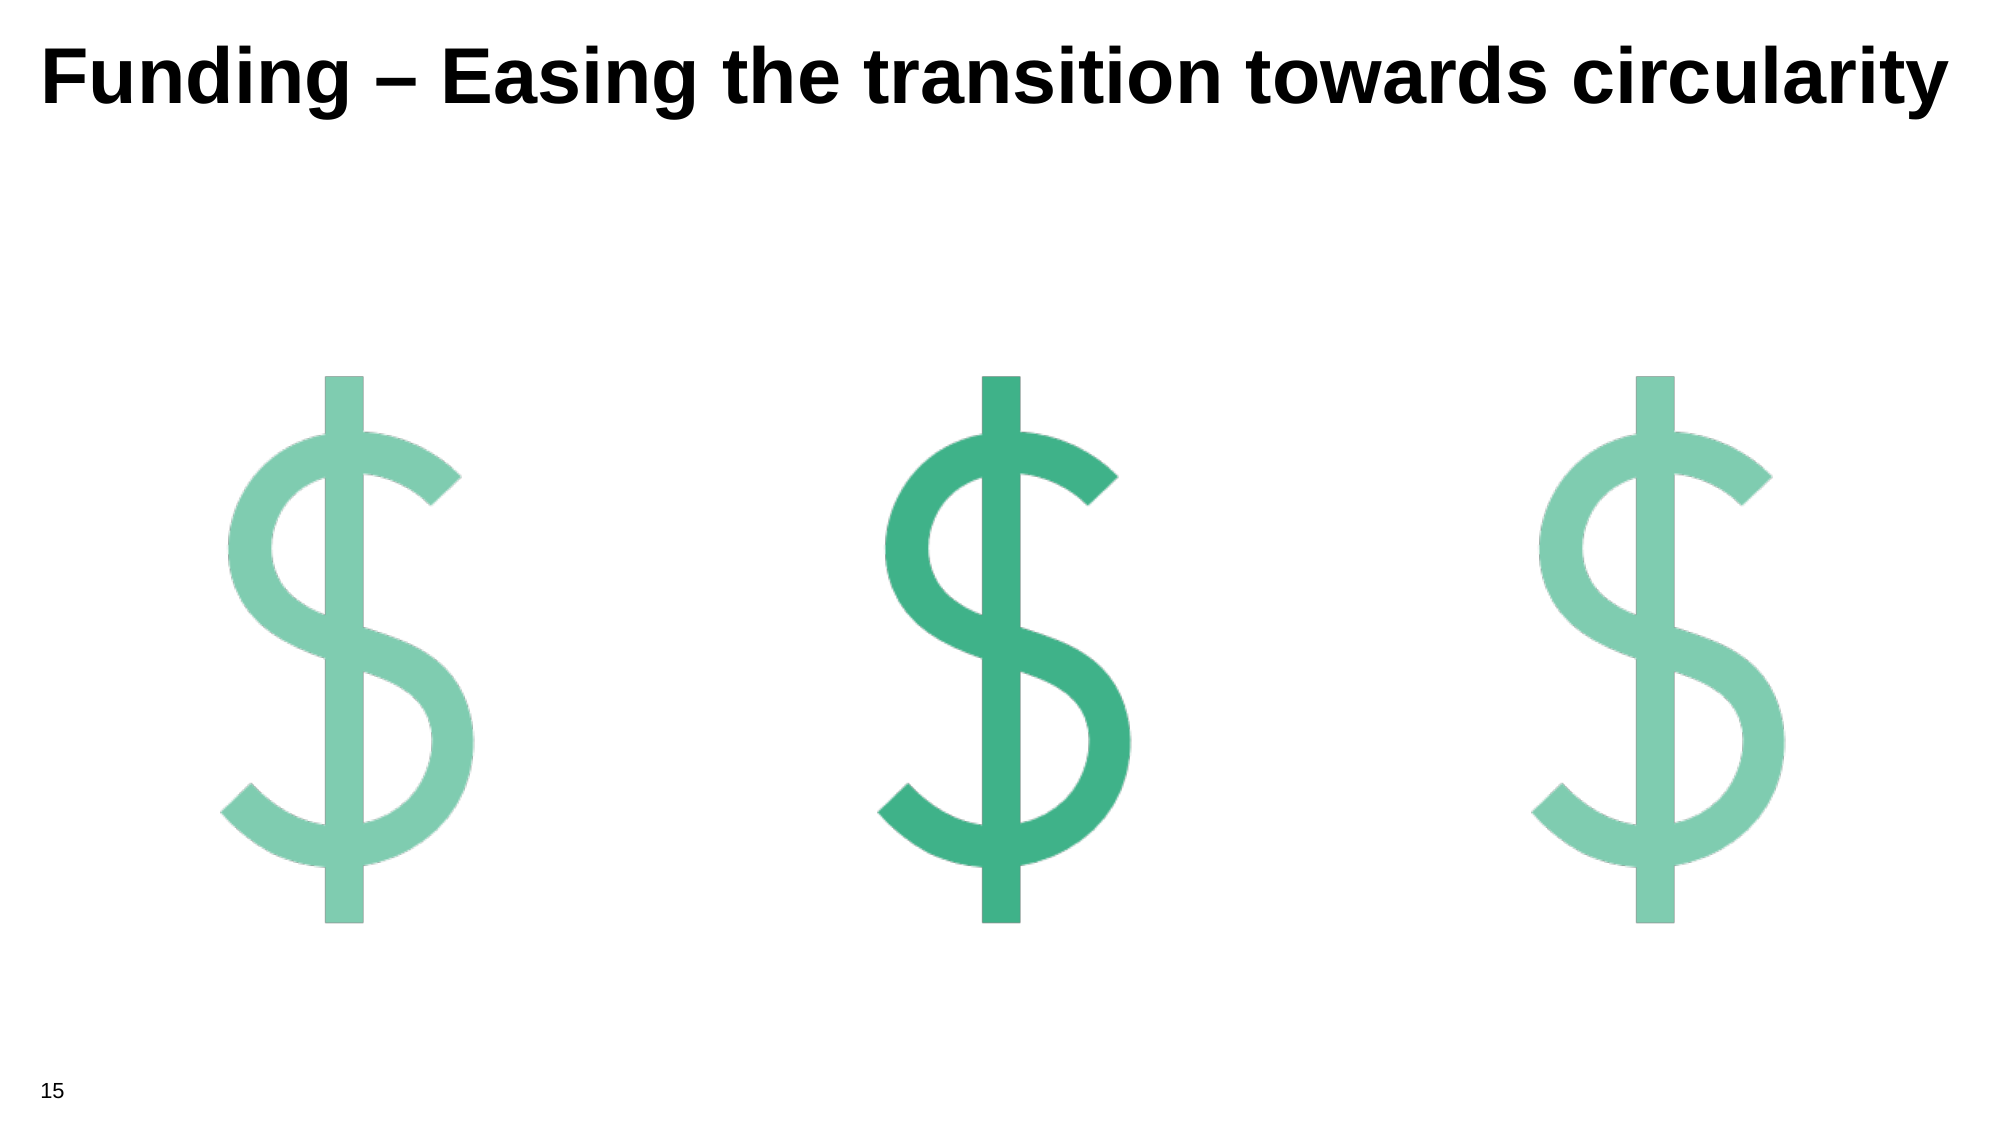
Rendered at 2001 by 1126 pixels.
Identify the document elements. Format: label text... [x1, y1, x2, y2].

picture [1351, 345, 1960, 955]
picture [40, 345, 649, 955]
slide_number 15 [40, 1072, 127, 1108]
title Funding – Easing the transition towards circularity [40, 35, 1960, 122]
picture [697, 345, 1306, 955]
